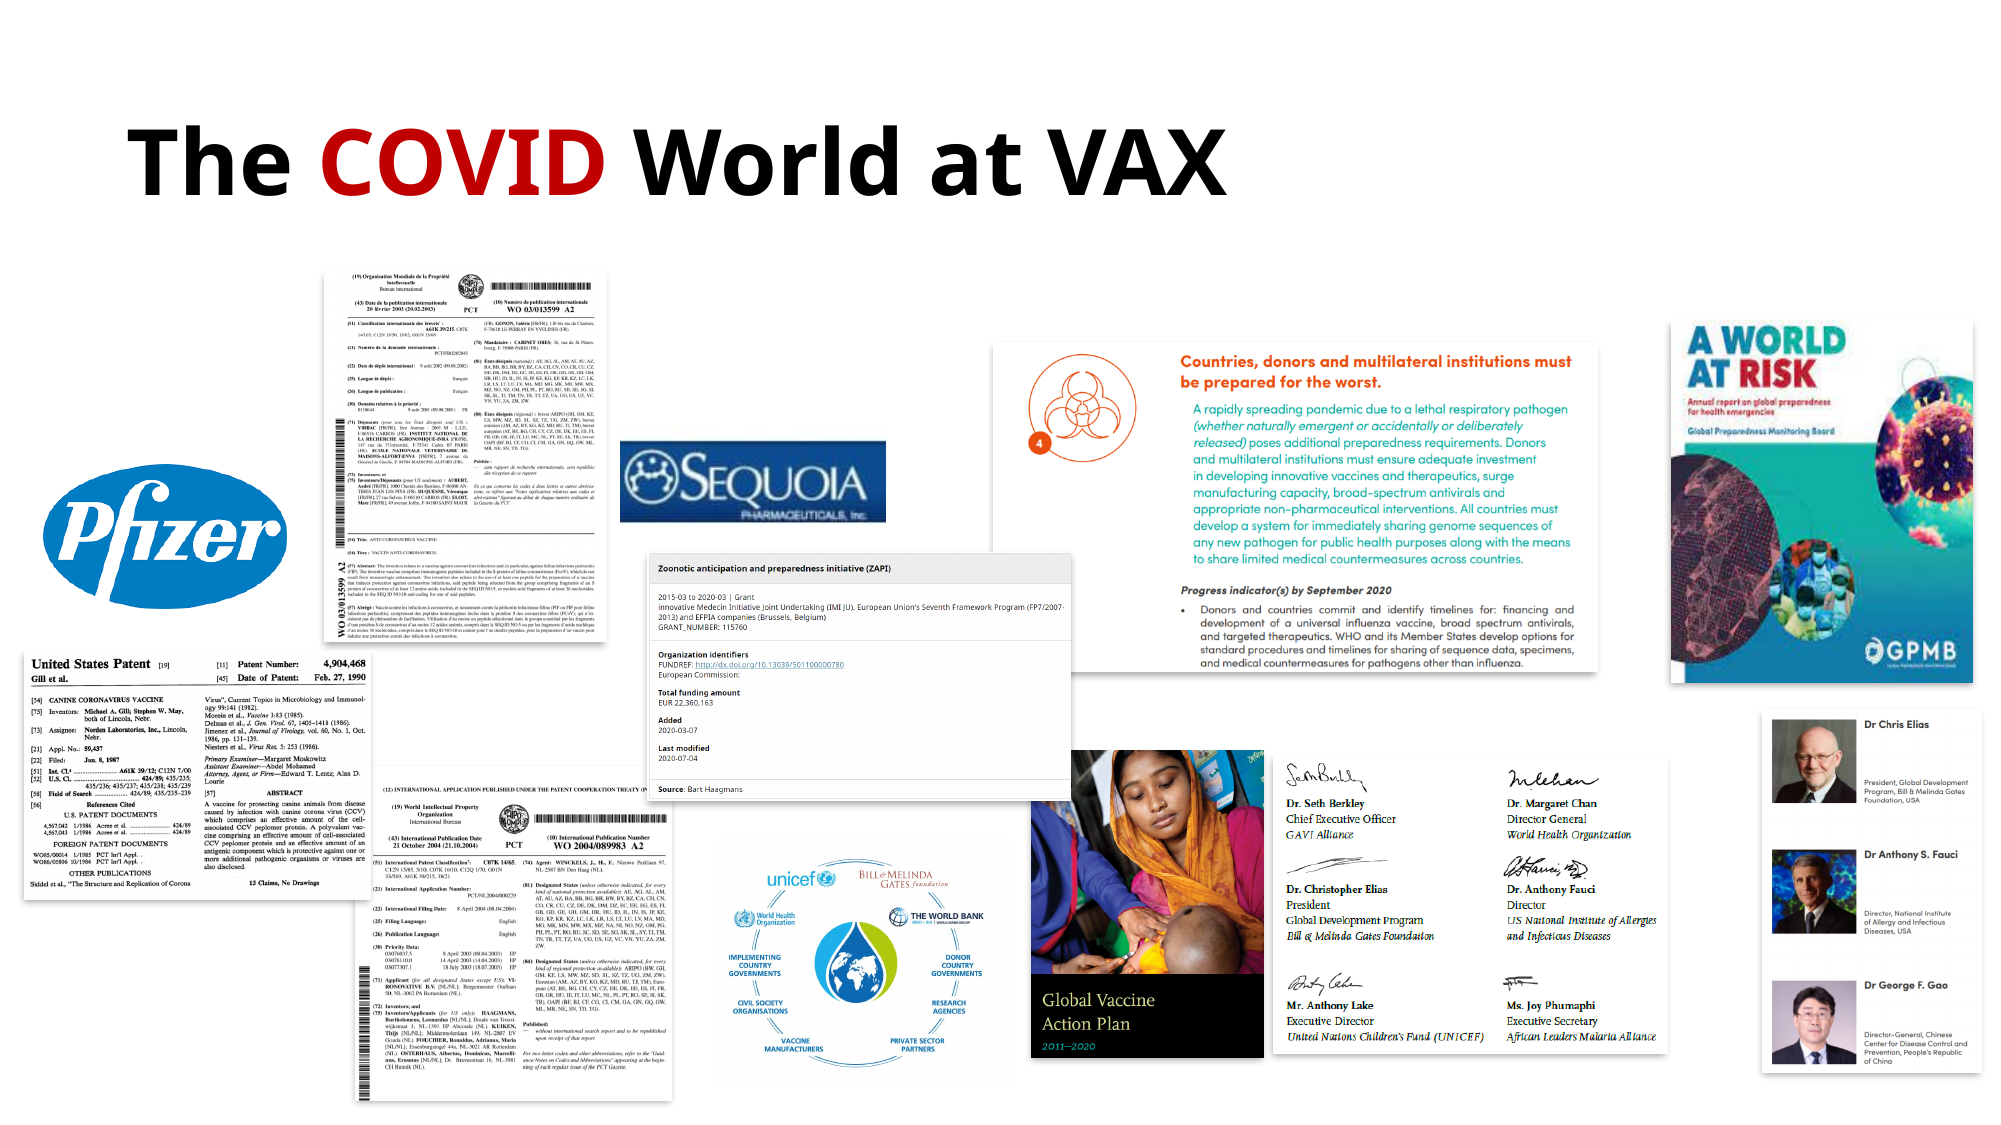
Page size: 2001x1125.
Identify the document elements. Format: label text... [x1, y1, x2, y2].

picture [717, 837, 1011, 1088]
picture [1250, 750, 1264, 762]
picture [1671, 320, 1973, 683]
picture [24, 342, 1598, 1101]
picture [1762, 709, 1982, 1074]
picture [43, 464, 287, 609]
picture [1256, 763, 1264, 784]
picture [1192, 750, 1216, 767]
title The COVID World at VAX [111, 56, 1837, 275]
picture [324, 270, 607, 642]
picture [1273, 754, 1668, 1054]
